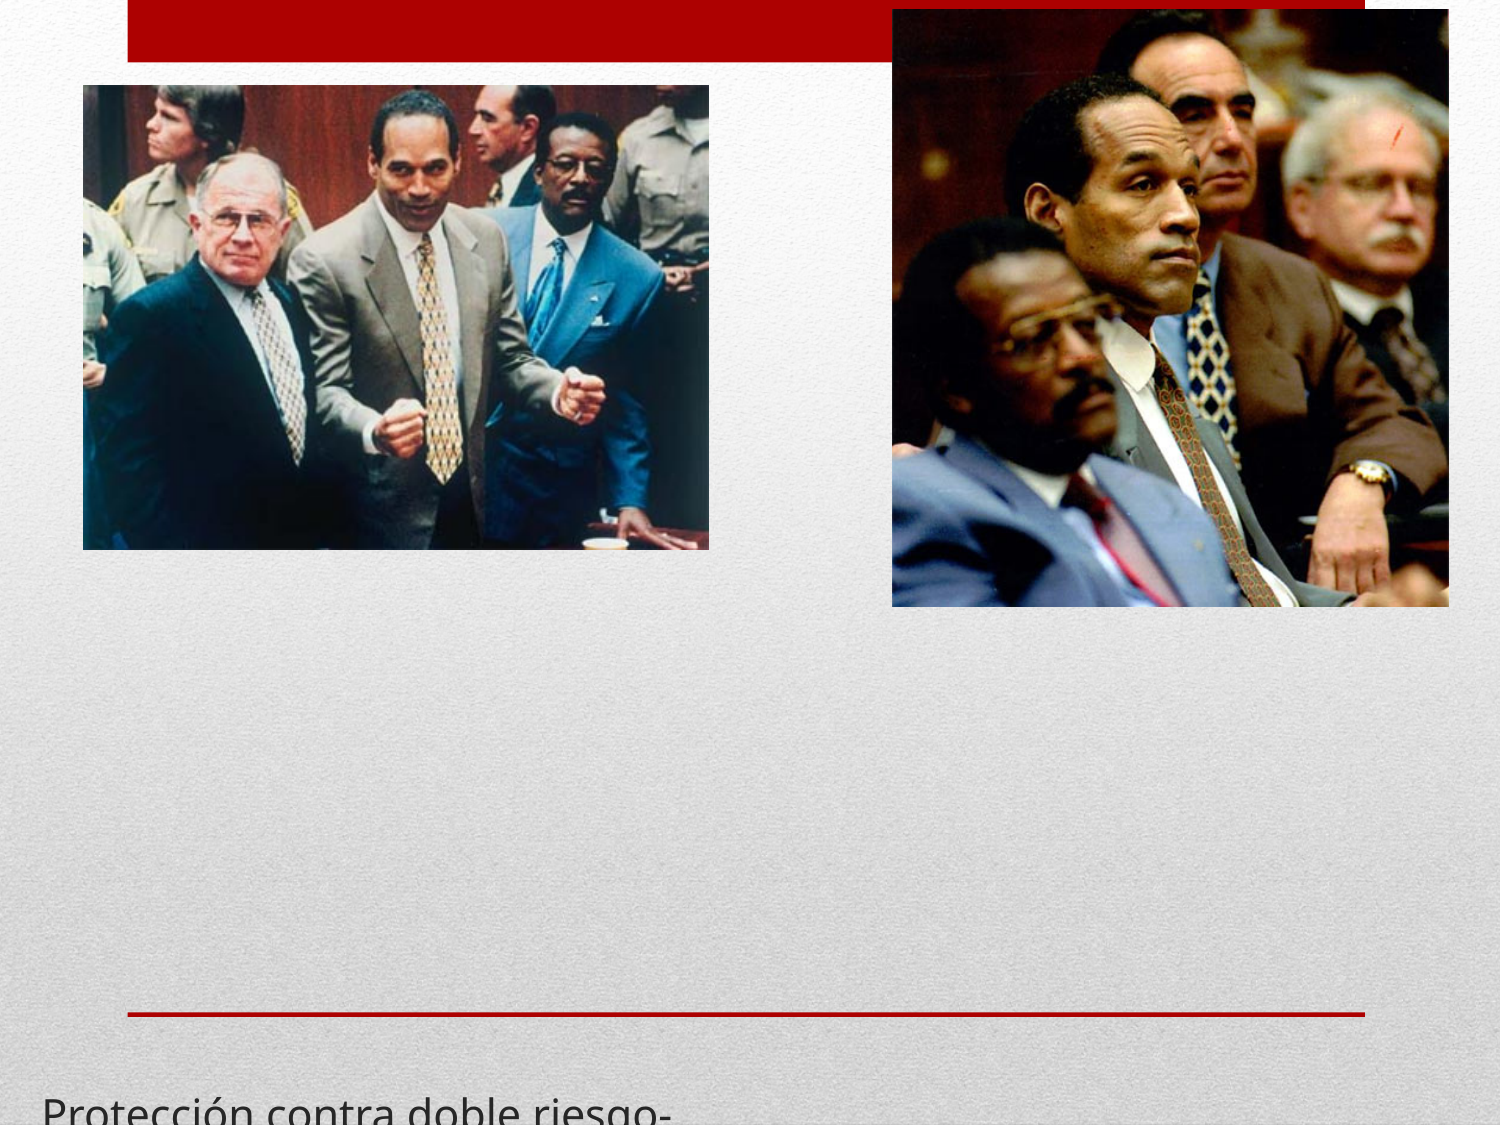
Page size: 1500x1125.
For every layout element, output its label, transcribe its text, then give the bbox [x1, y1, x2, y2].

title Protección contra doble riesgo- protection against double jeopardy [26, 1078, 1409, 1125]
picture [82, 84, 710, 551]
picture [891, 8, 1450, 607]
